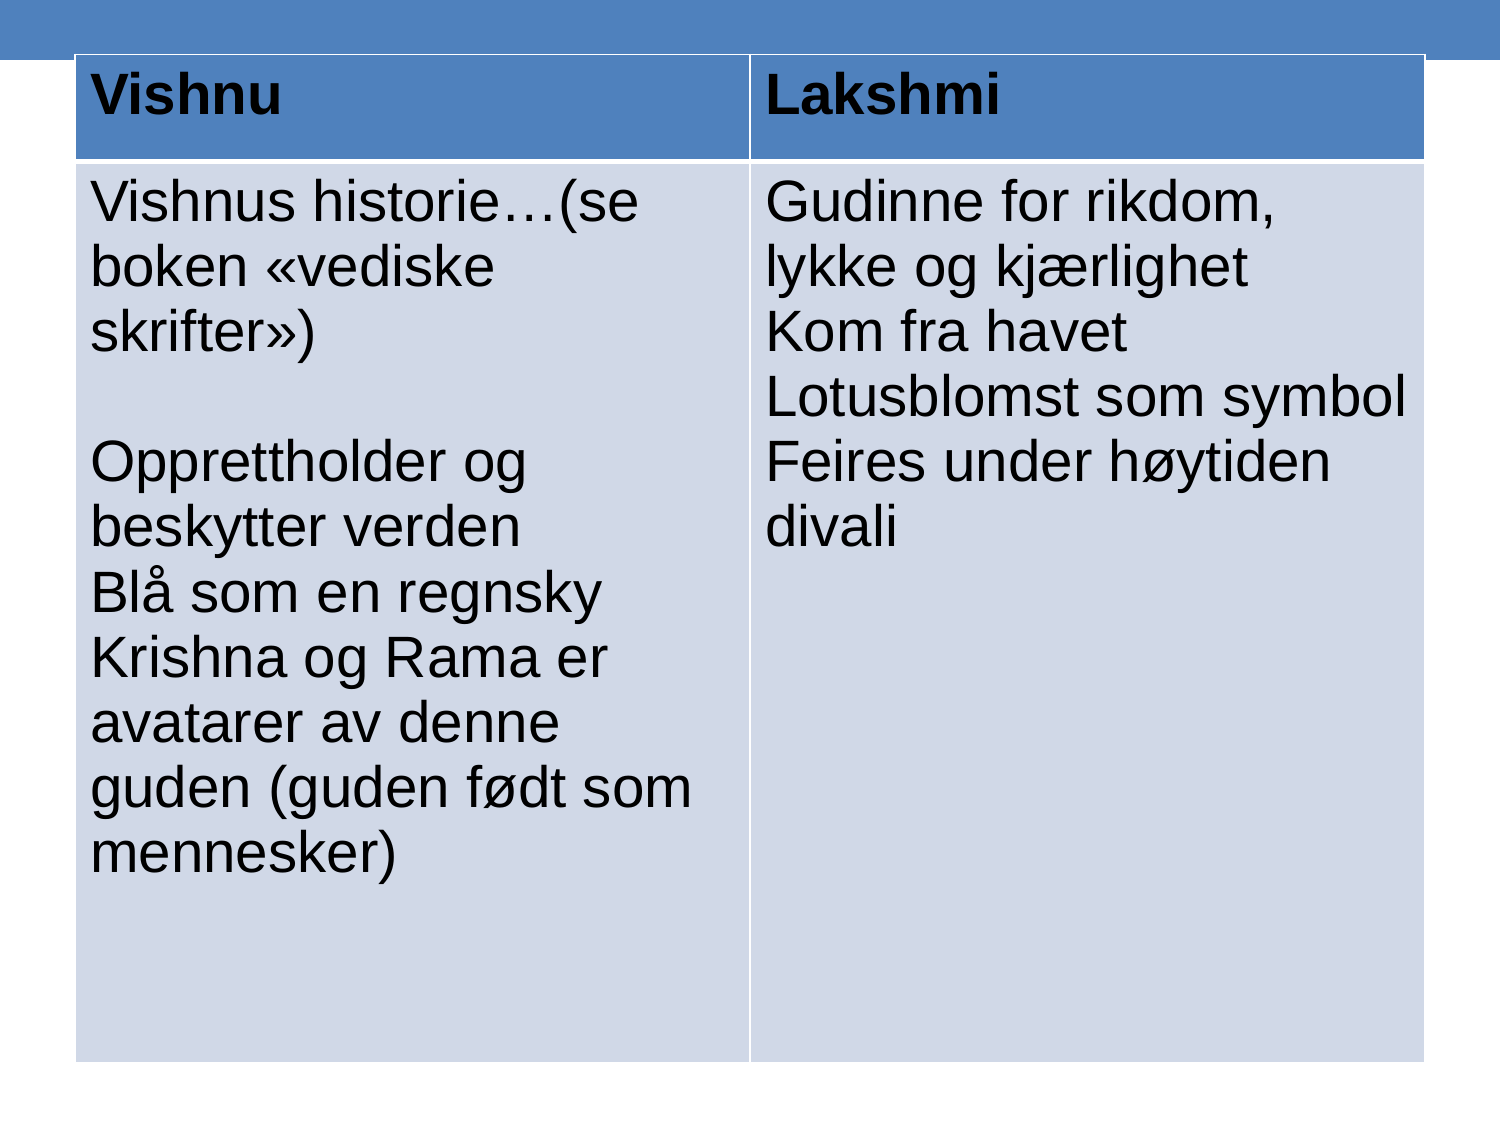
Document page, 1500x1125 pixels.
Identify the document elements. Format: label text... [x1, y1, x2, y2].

table_header Vishnu [76, 55, 749, 159]
table_cell Gudinne for rikdom, lykke og kjærlighet Kom fra havet Lotusblomst som symbol Feires under høytiden divali [751, 164, 1424, 1062]
table_header Lakshmi [751, 55, 1424, 159]
table_cell Vishnus historie…(se boken «vediske skrifter») Opprettholder og beskytter verden Blå som en regnsky Krishna og Rama er avatarer av denne guden (guden født som mennesker) [76, 164, 749, 1062]
